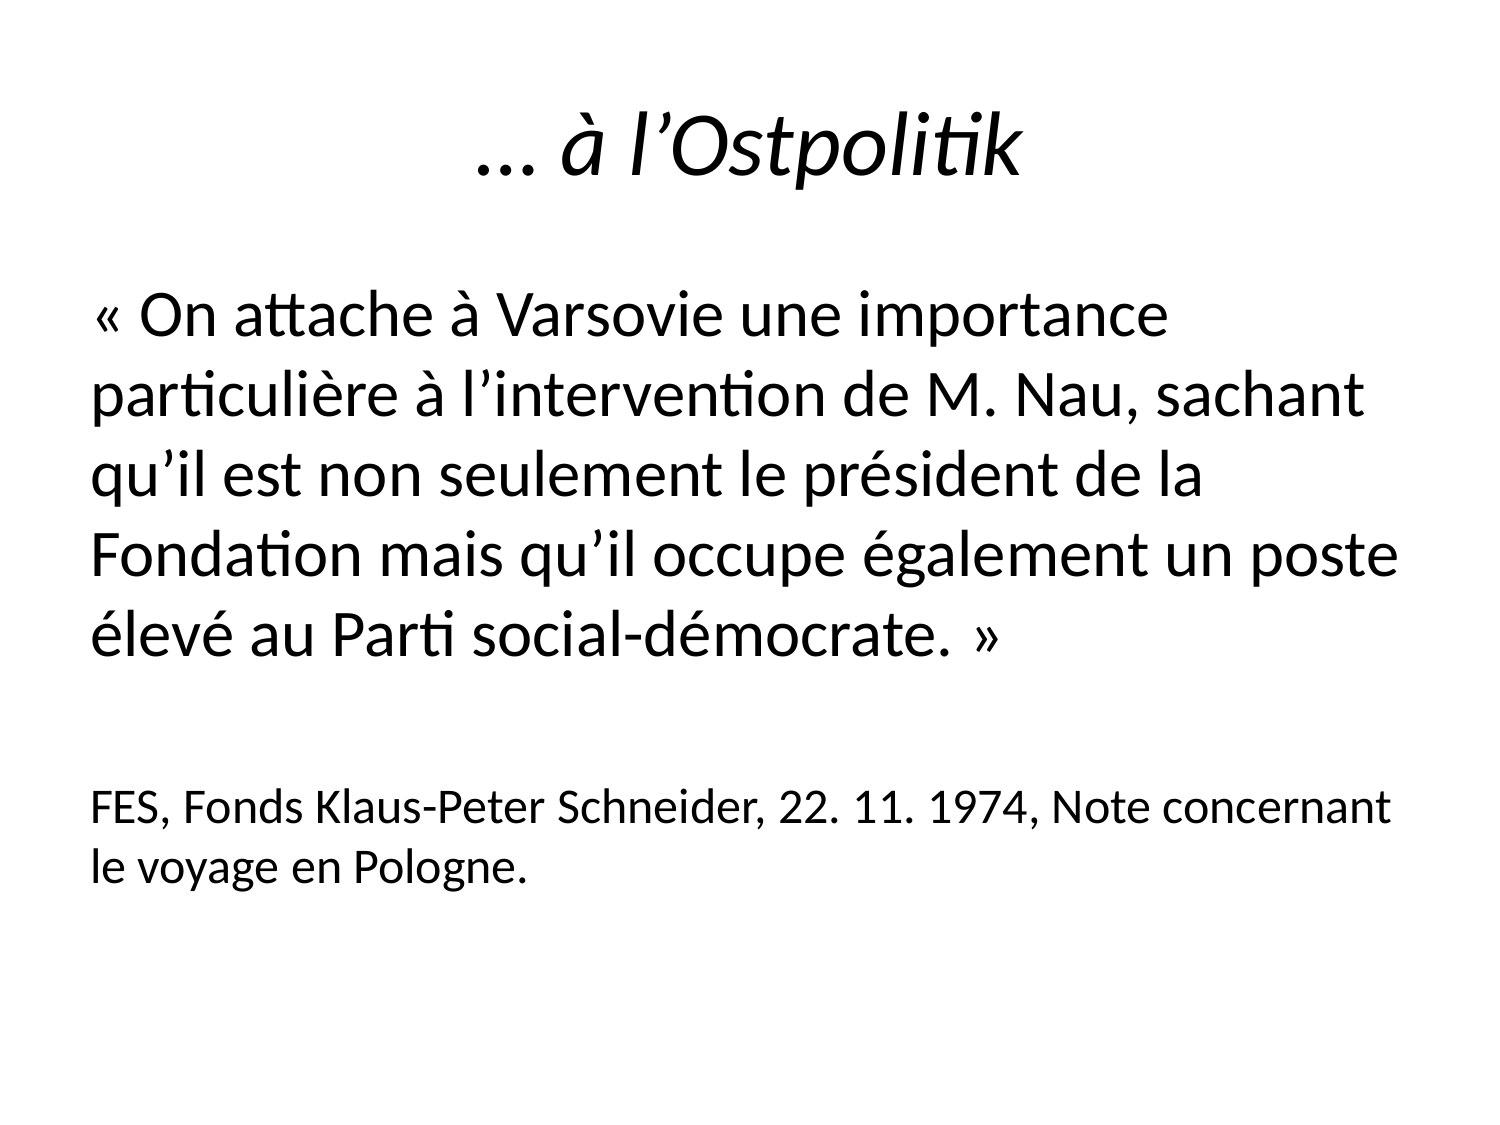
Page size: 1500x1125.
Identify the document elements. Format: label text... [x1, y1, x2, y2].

title … à l’Ostpolitik [75, 45, 1425, 233]
list « On attache à Varsovie une importance particulière à l’intervention de M. Nau, sachant qu’il est non seulement le président de la Fondation mais qu’il occupe également un poste élevé au Parti social-démocrate. » FES, Fonds Klaus-Peter Schneider, 22. 11. 1974, Note concernant le voyage en Pologne. [75, 262, 1425, 1005]
